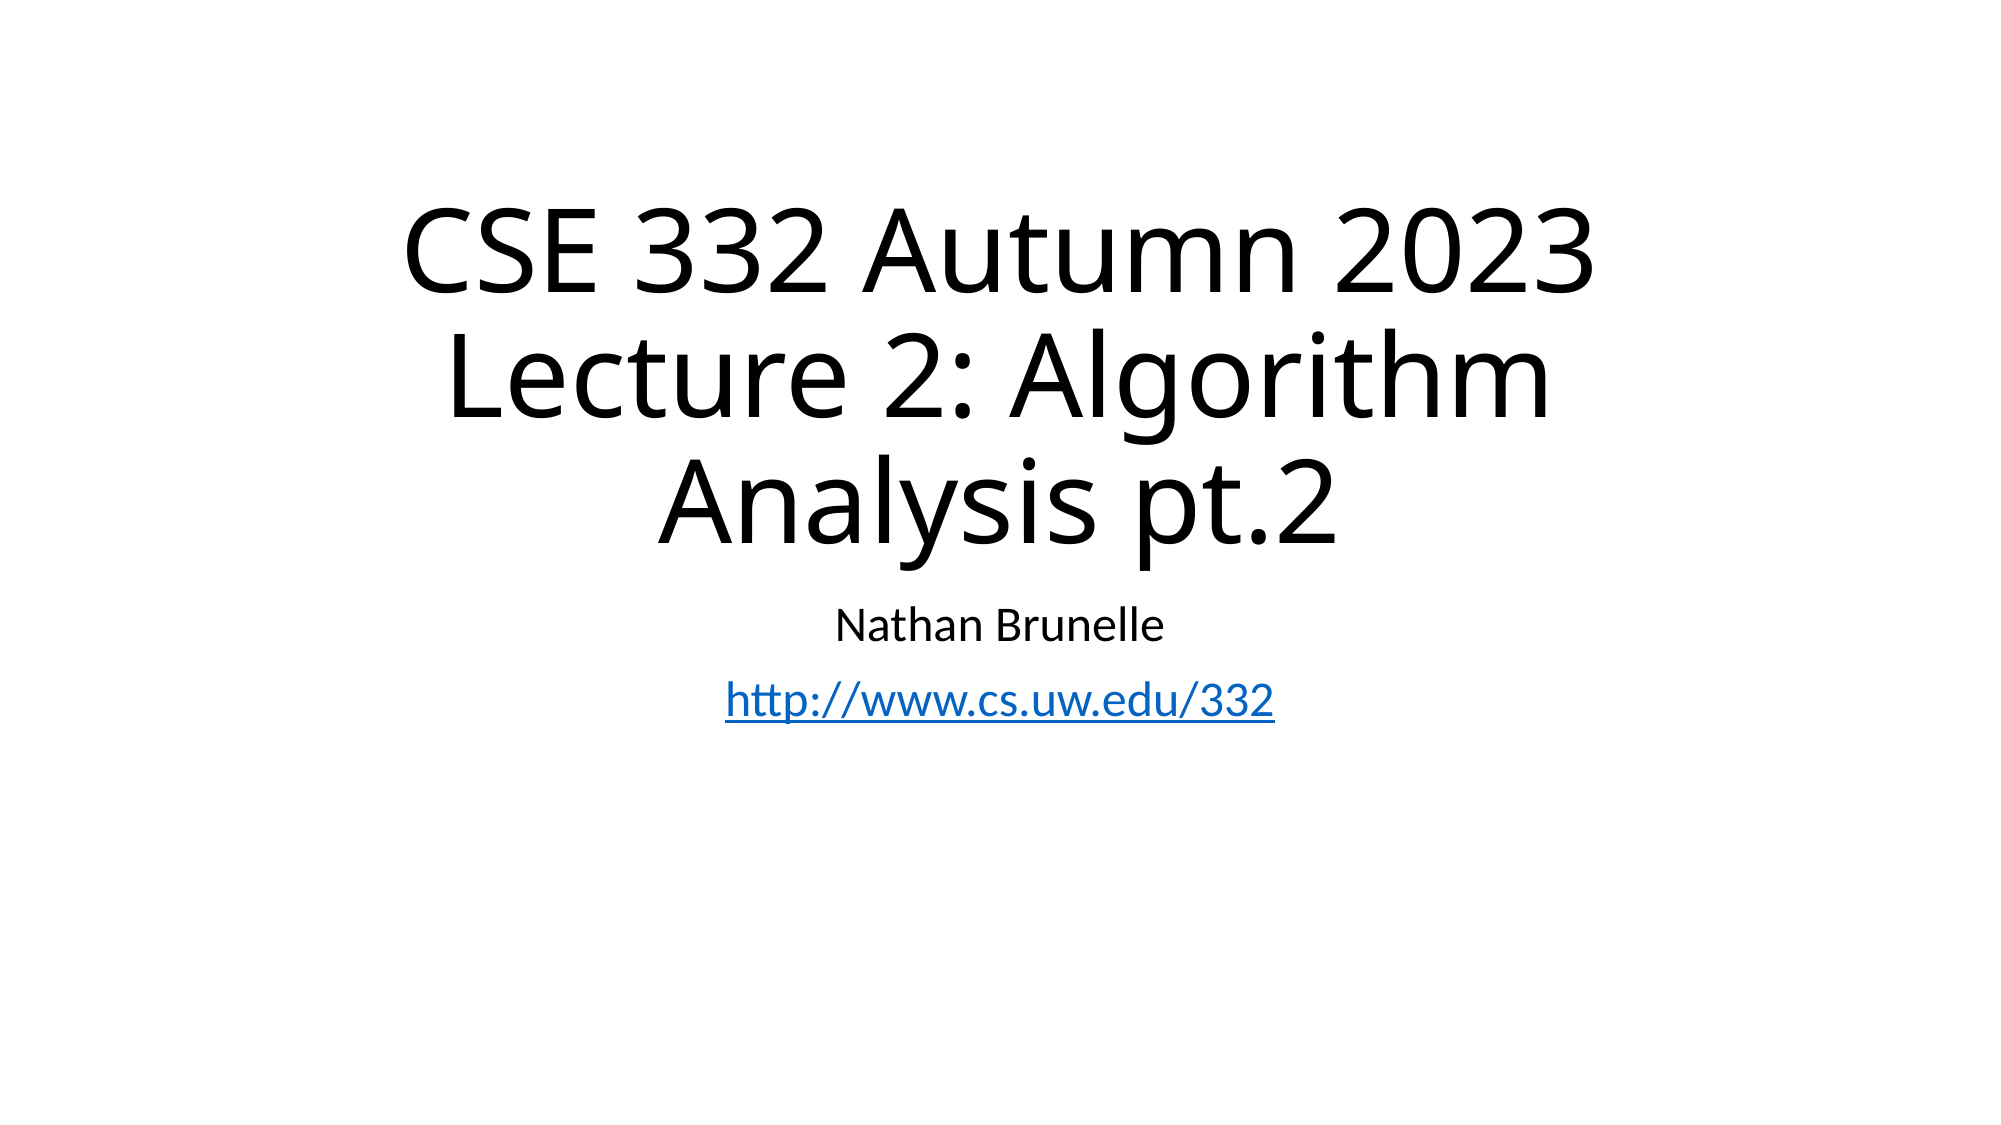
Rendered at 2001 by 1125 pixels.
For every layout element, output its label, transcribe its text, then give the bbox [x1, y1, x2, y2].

subtitle Nathan Brunelle http://www.cs.uw.edu/332 [249, 590, 1750, 863]
title CSE 332 Autumn 2023 Lecture 2: Algorithm Analysis pt.2 [249, 184, 1750, 576]
